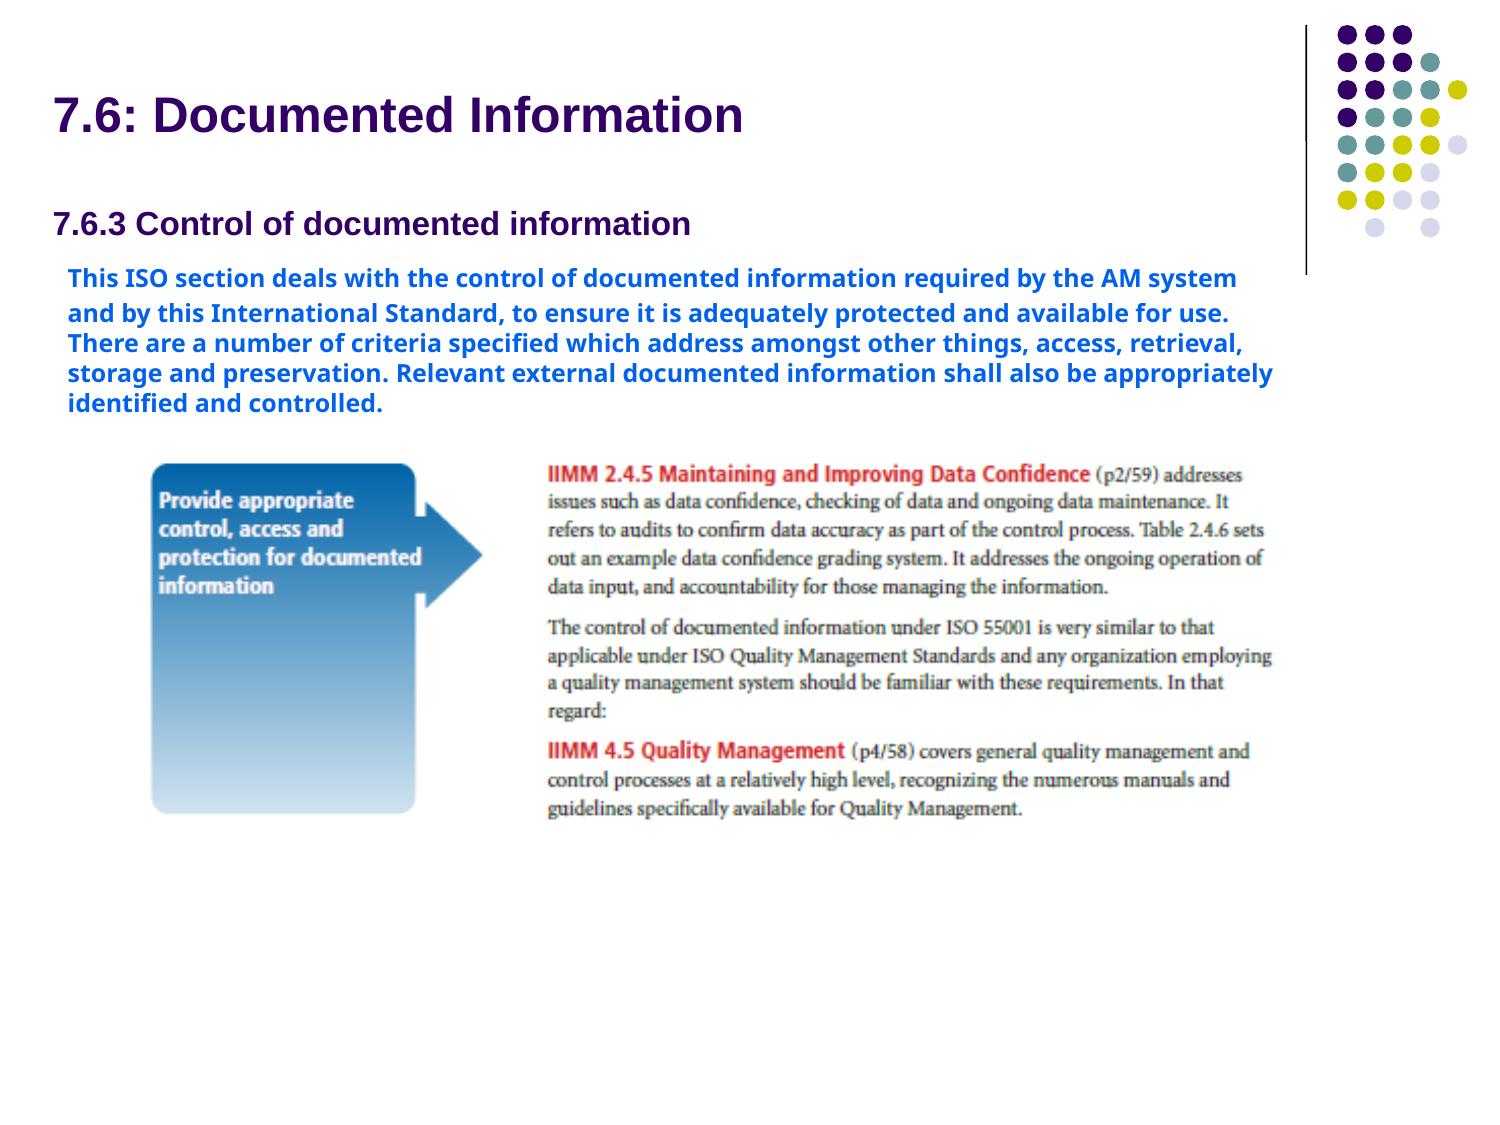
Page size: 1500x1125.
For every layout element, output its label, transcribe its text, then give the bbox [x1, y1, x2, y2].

title 7.6: Documented Information 7.6.3 Control of documented information [37, 37, 1300, 250]
picture [149, 460, 1282, 829]
text_box This ISO section deals with the control of documented information required by the AM system and by this International Standard, to ensure it is adequately protected and available for use. There are a number of criteria specified which address amongst other things, access, retrieval, storage and preservation. Relevant external documented information shall also be appropriately identified and controlled. [53, 255, 1306, 425]
